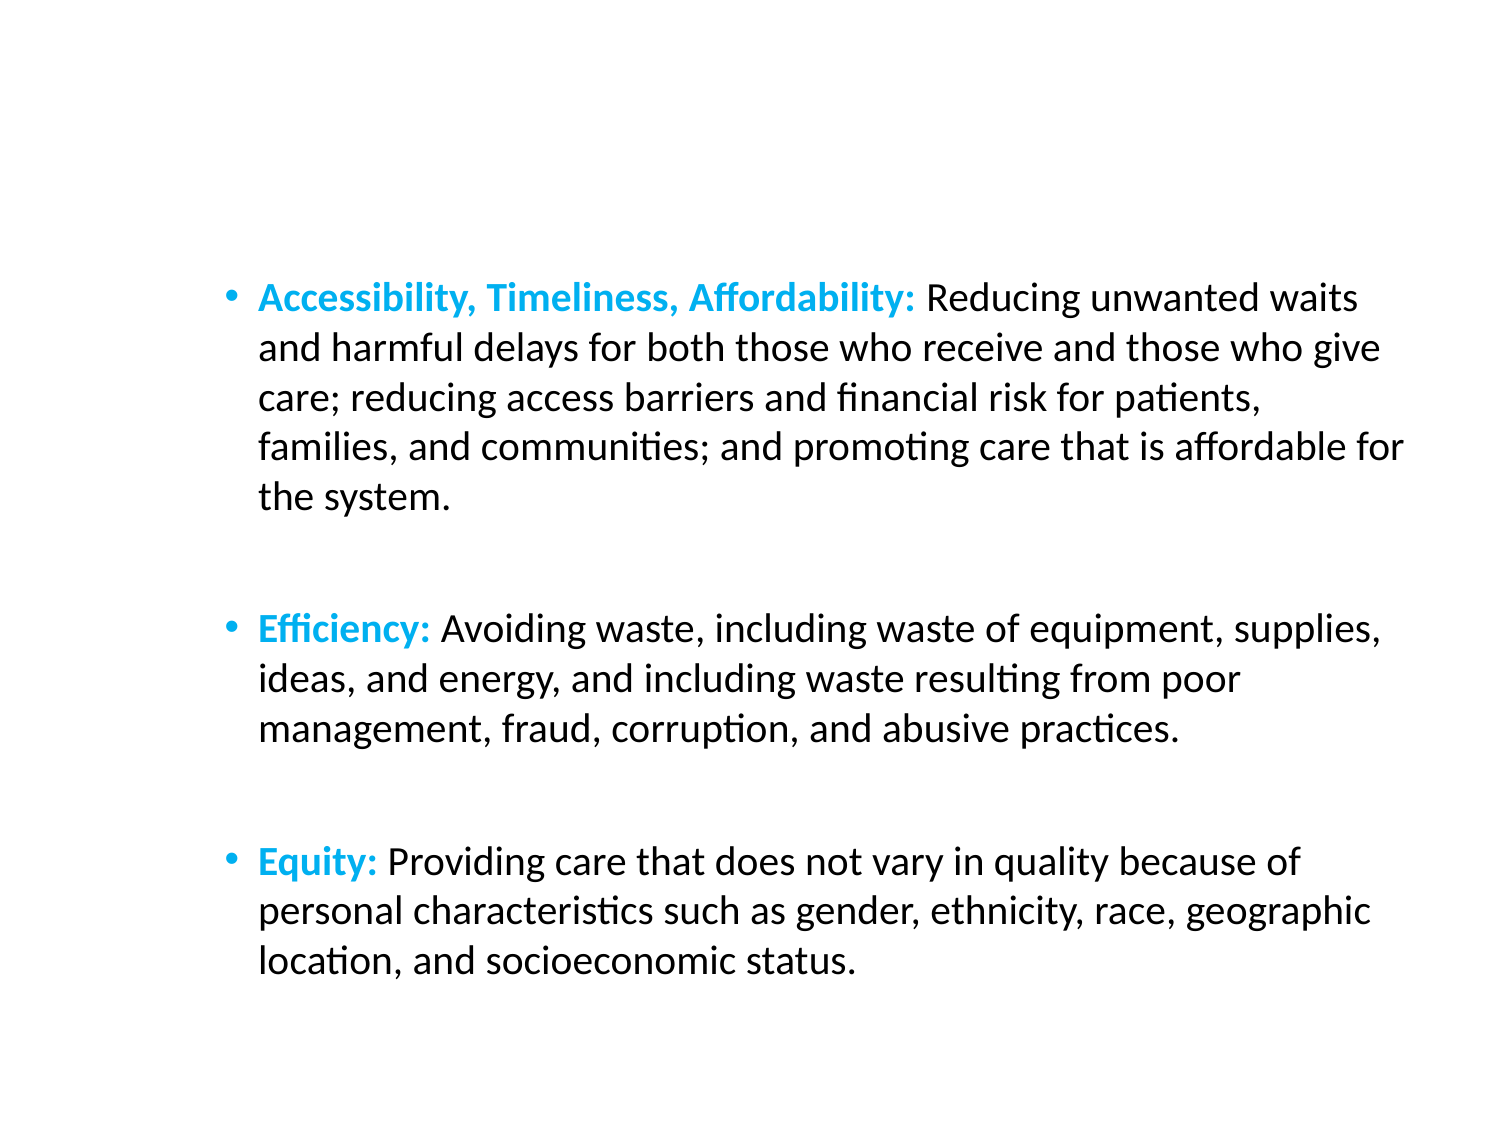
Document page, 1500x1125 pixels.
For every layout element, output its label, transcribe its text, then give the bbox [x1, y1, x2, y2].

list Accessibility, Timeliness, Affordability: Reducing unwanted waits and harmful delays for both those who receive and those who give care; reducing access barriers and financial risk for patients, families, and communities; and promoting care that is affordable for the system. Efficiency: Avoiding waste, including waste of equipment, supplies, ideas, and energy, and including waste resulting from poor management, fraud, corruption, and abusive practices. Equity: Providing care that does not vary in quality because of personal characteristics such as gender, ethnicity, race, geographic location, and socioeconomic status. [75, 262, 1425, 1005]
